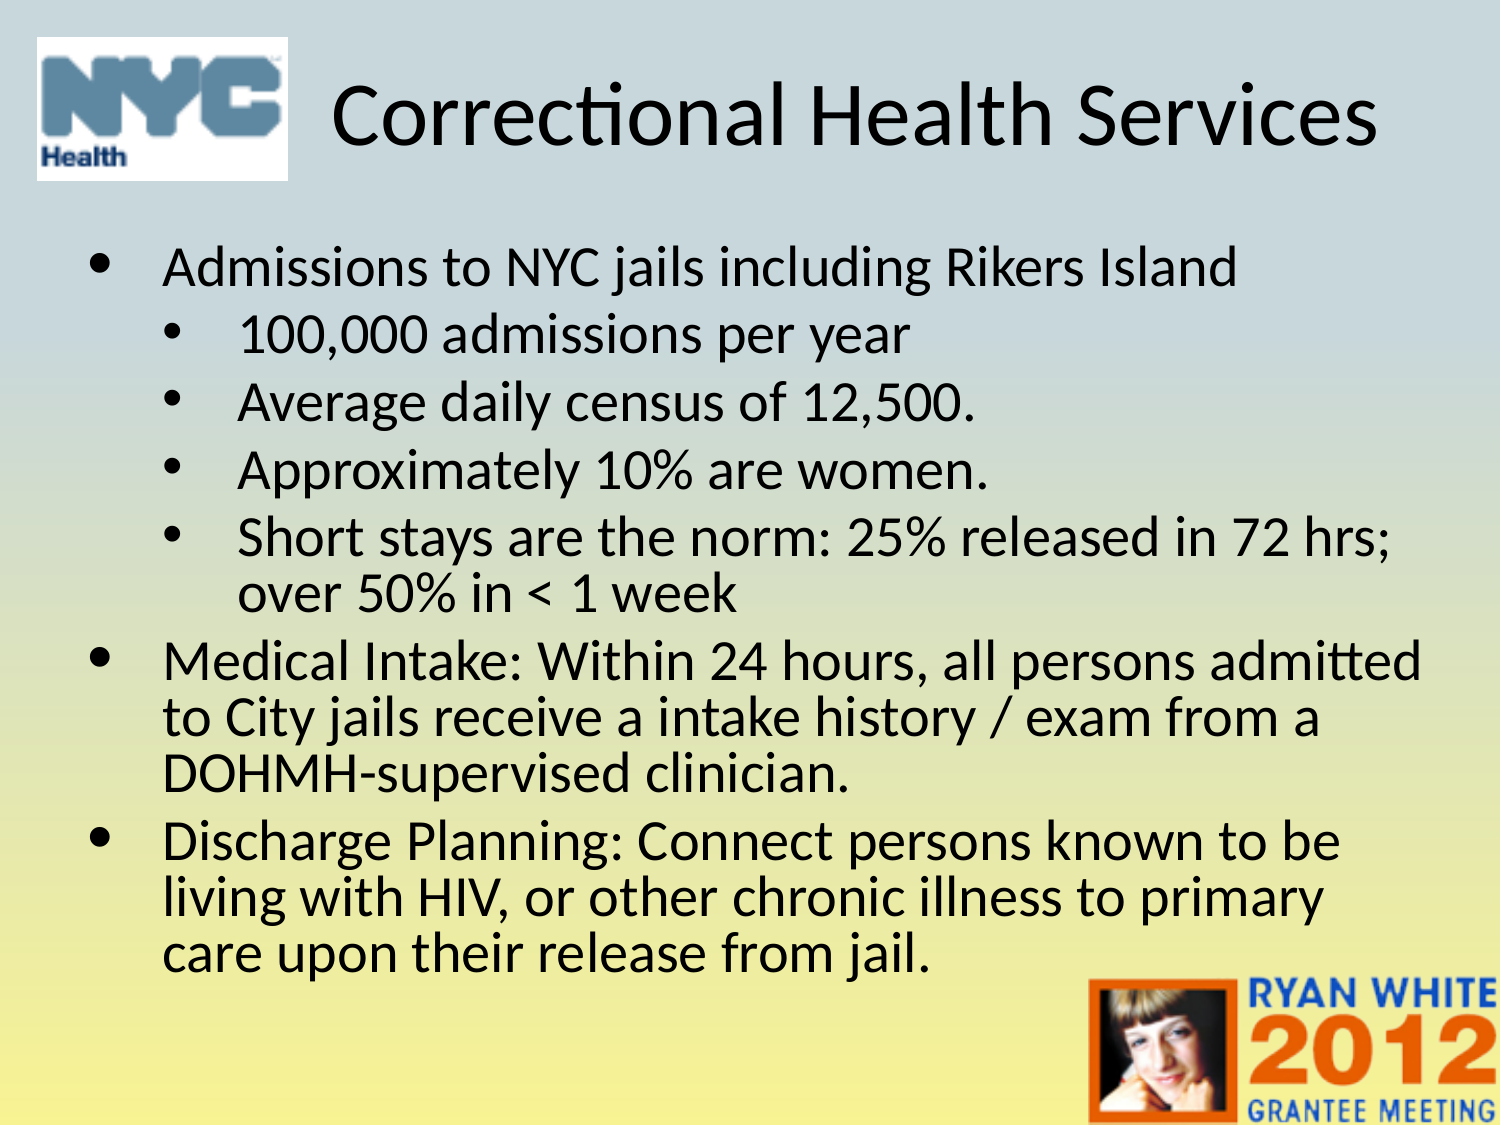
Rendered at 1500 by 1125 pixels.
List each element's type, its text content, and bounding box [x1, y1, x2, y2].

text_box Admissions to NYC jails including Rikers Island 100,000 admissions per year Average daily census of 12,500. Approximately 10% are women. Short stays are the norm: 25% released in 72 hrs; over 50% in < 1 week Medical Intake: Within 24 hours, all persons admitted to City jails receive a intake history / exam from a DOHMH-supervised clinician. Discharge Planning: Connect persons known to be living with HIV, or other chronic illness to primary care upon their release from jail. [49, 224, 1475, 1000]
text_box Correctional Health Services [287, 0, 1425, 222]
picture [1088, 943, 1500, 1125]
picture [37, 37, 288, 181]
